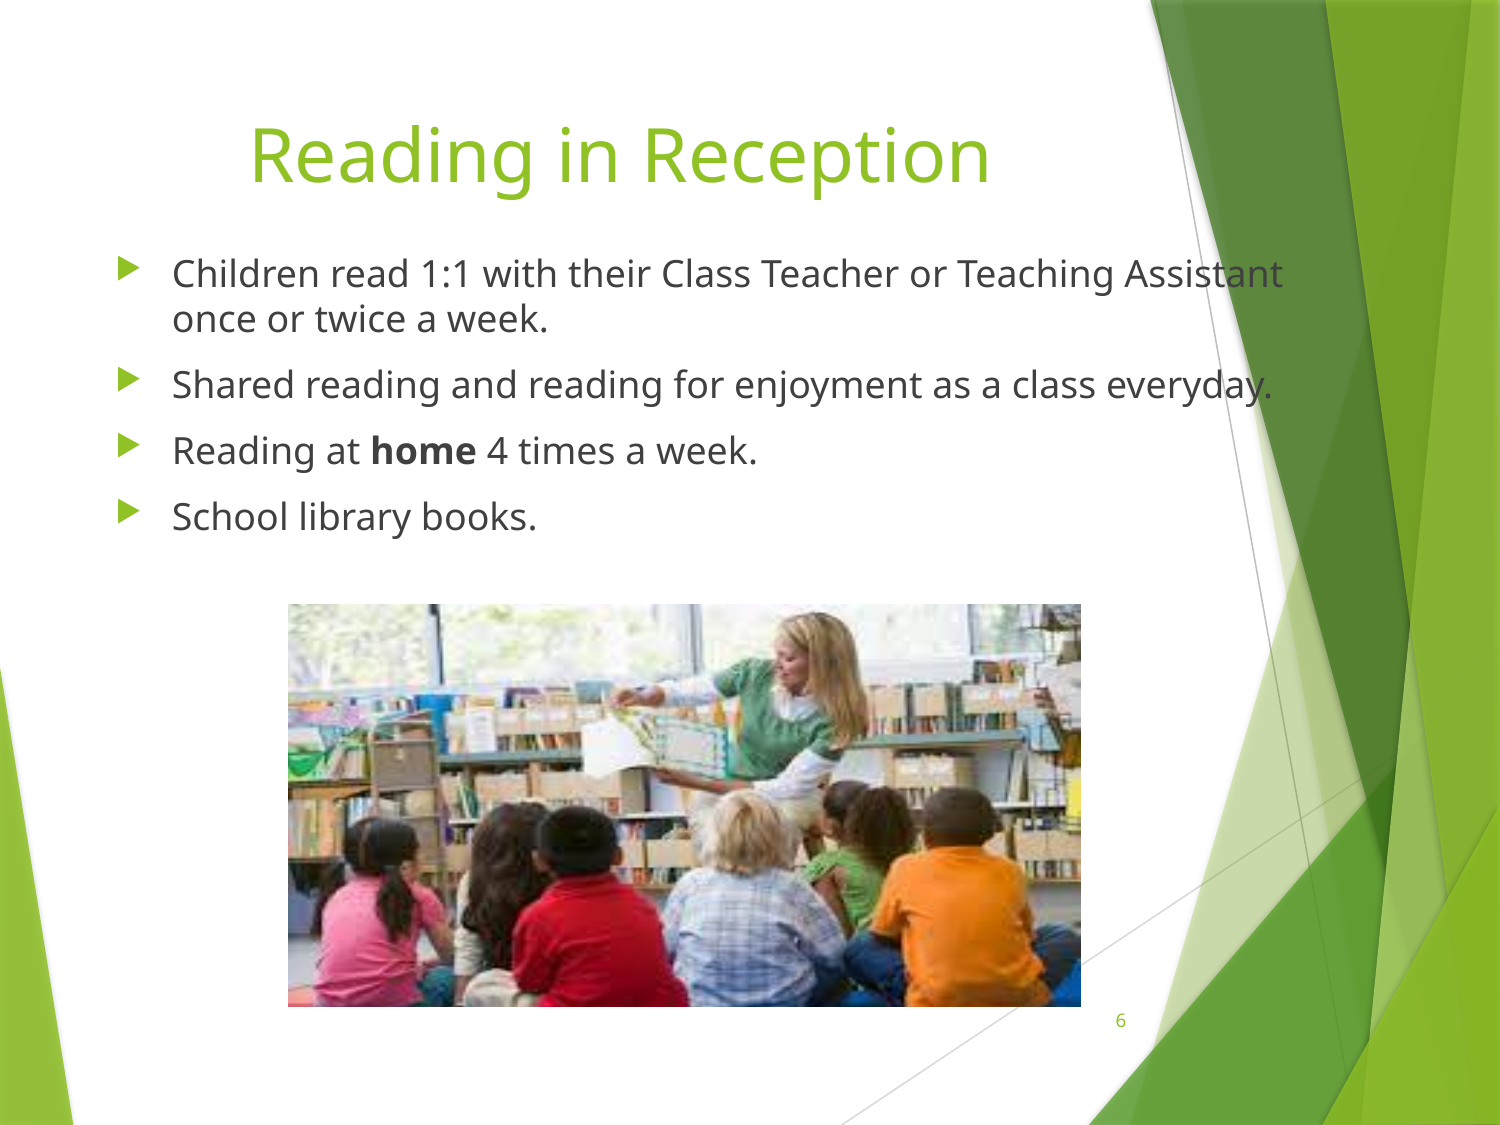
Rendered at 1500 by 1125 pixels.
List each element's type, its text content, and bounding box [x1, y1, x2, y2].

title Reading in Reception [99, 99, 1142, 262]
picture [287, 603, 1082, 1008]
slide_number 6 [1057, 991, 1142, 1051]
list Children read 1:1 with their Class Teacher or Teaching Assistant once or twice a week. Shared reading and reading for enjoyment as a class everyday. Reading at home 4 times a week. School library books. [100, 242, 1308, 1079]
